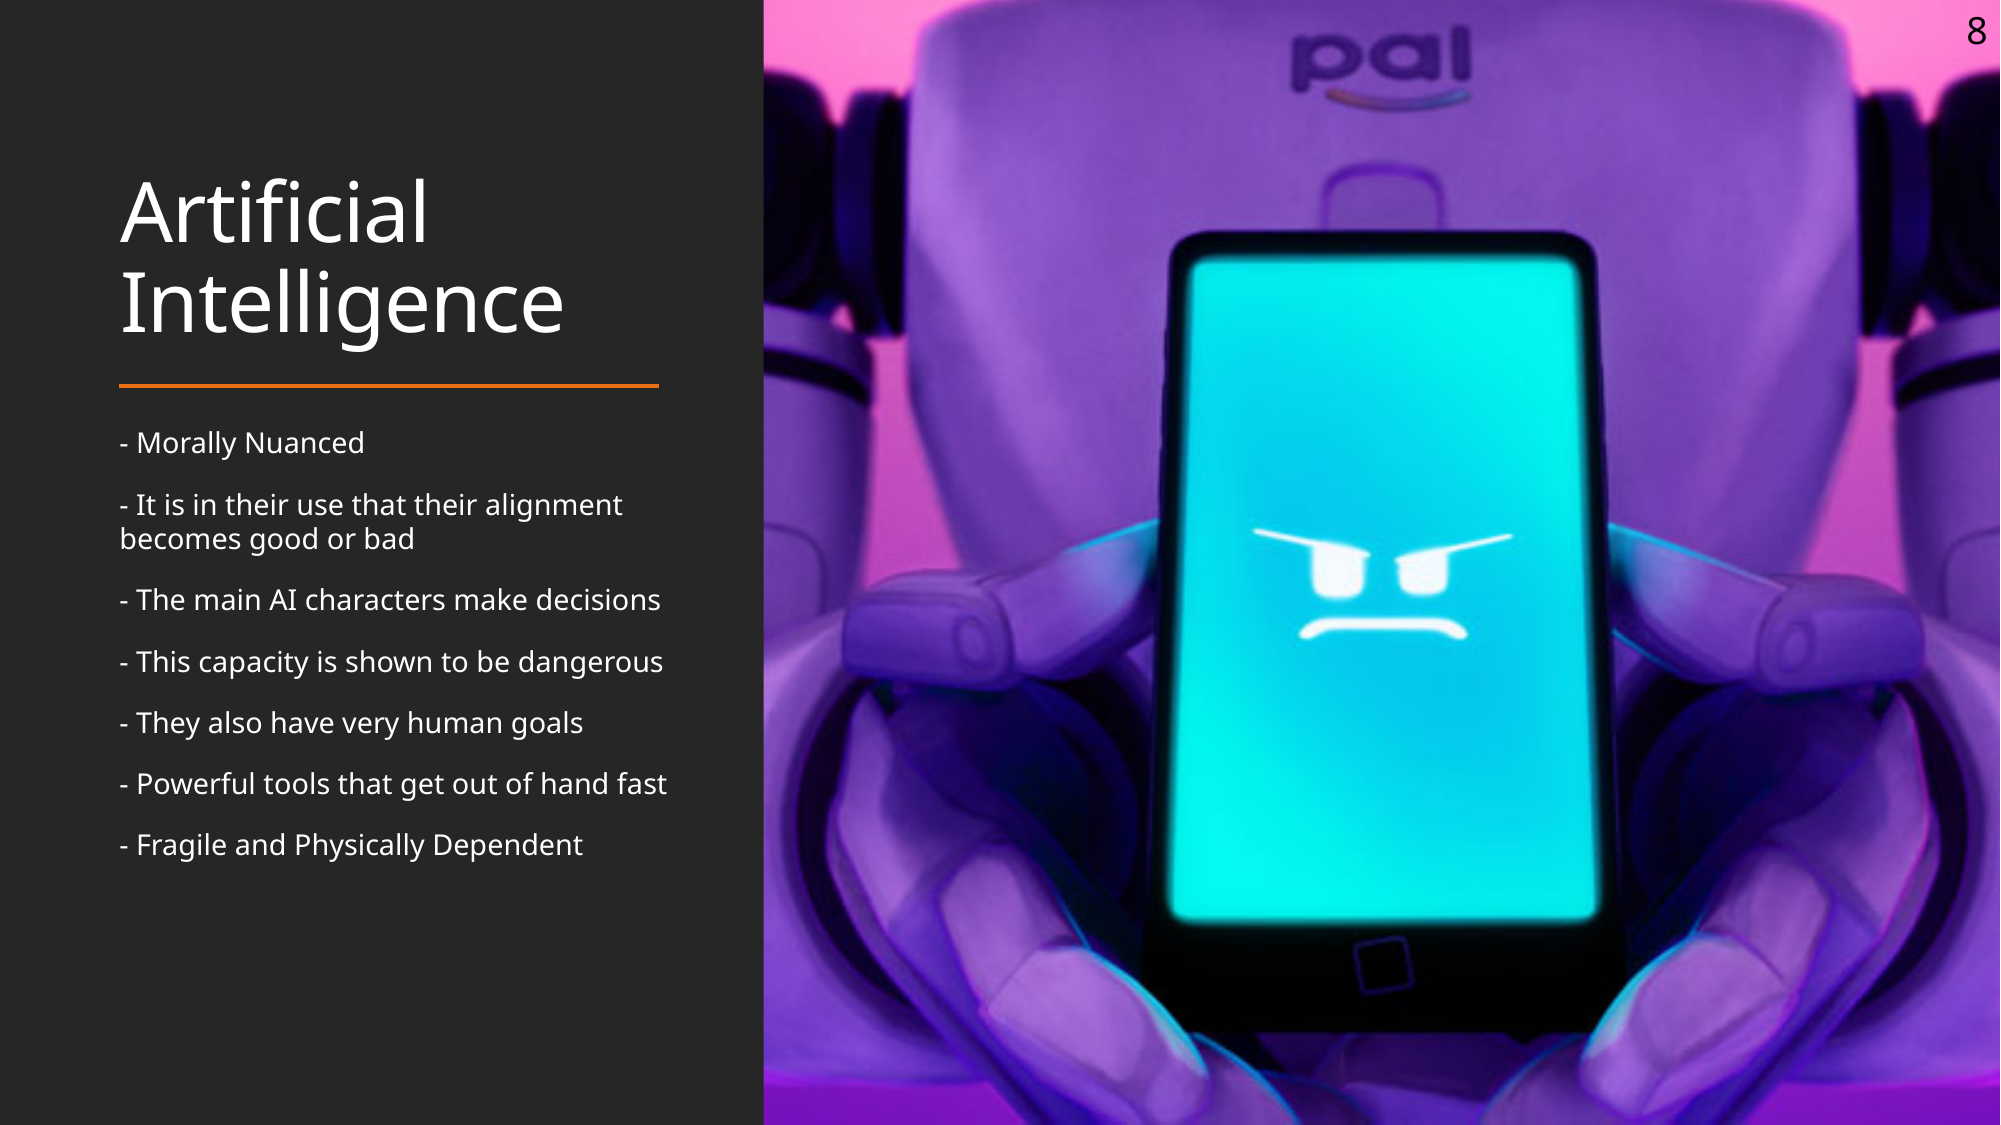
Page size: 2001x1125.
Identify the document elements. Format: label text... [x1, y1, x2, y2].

text_box [0, 0, 762, 1125]
list - Morally Nuanced - It is in their use that their alignment becomes good or bad - The main AI characters make decisions - This capacity is shown to be dangerous - They also have very human goals - Powerful tools that get out of hand fast - Fragile and Physically Dependent [105, 417, 672, 966]
picture [762, 0, 2000, 1125]
title Artificial Intelligence [105, 84, 672, 359]
